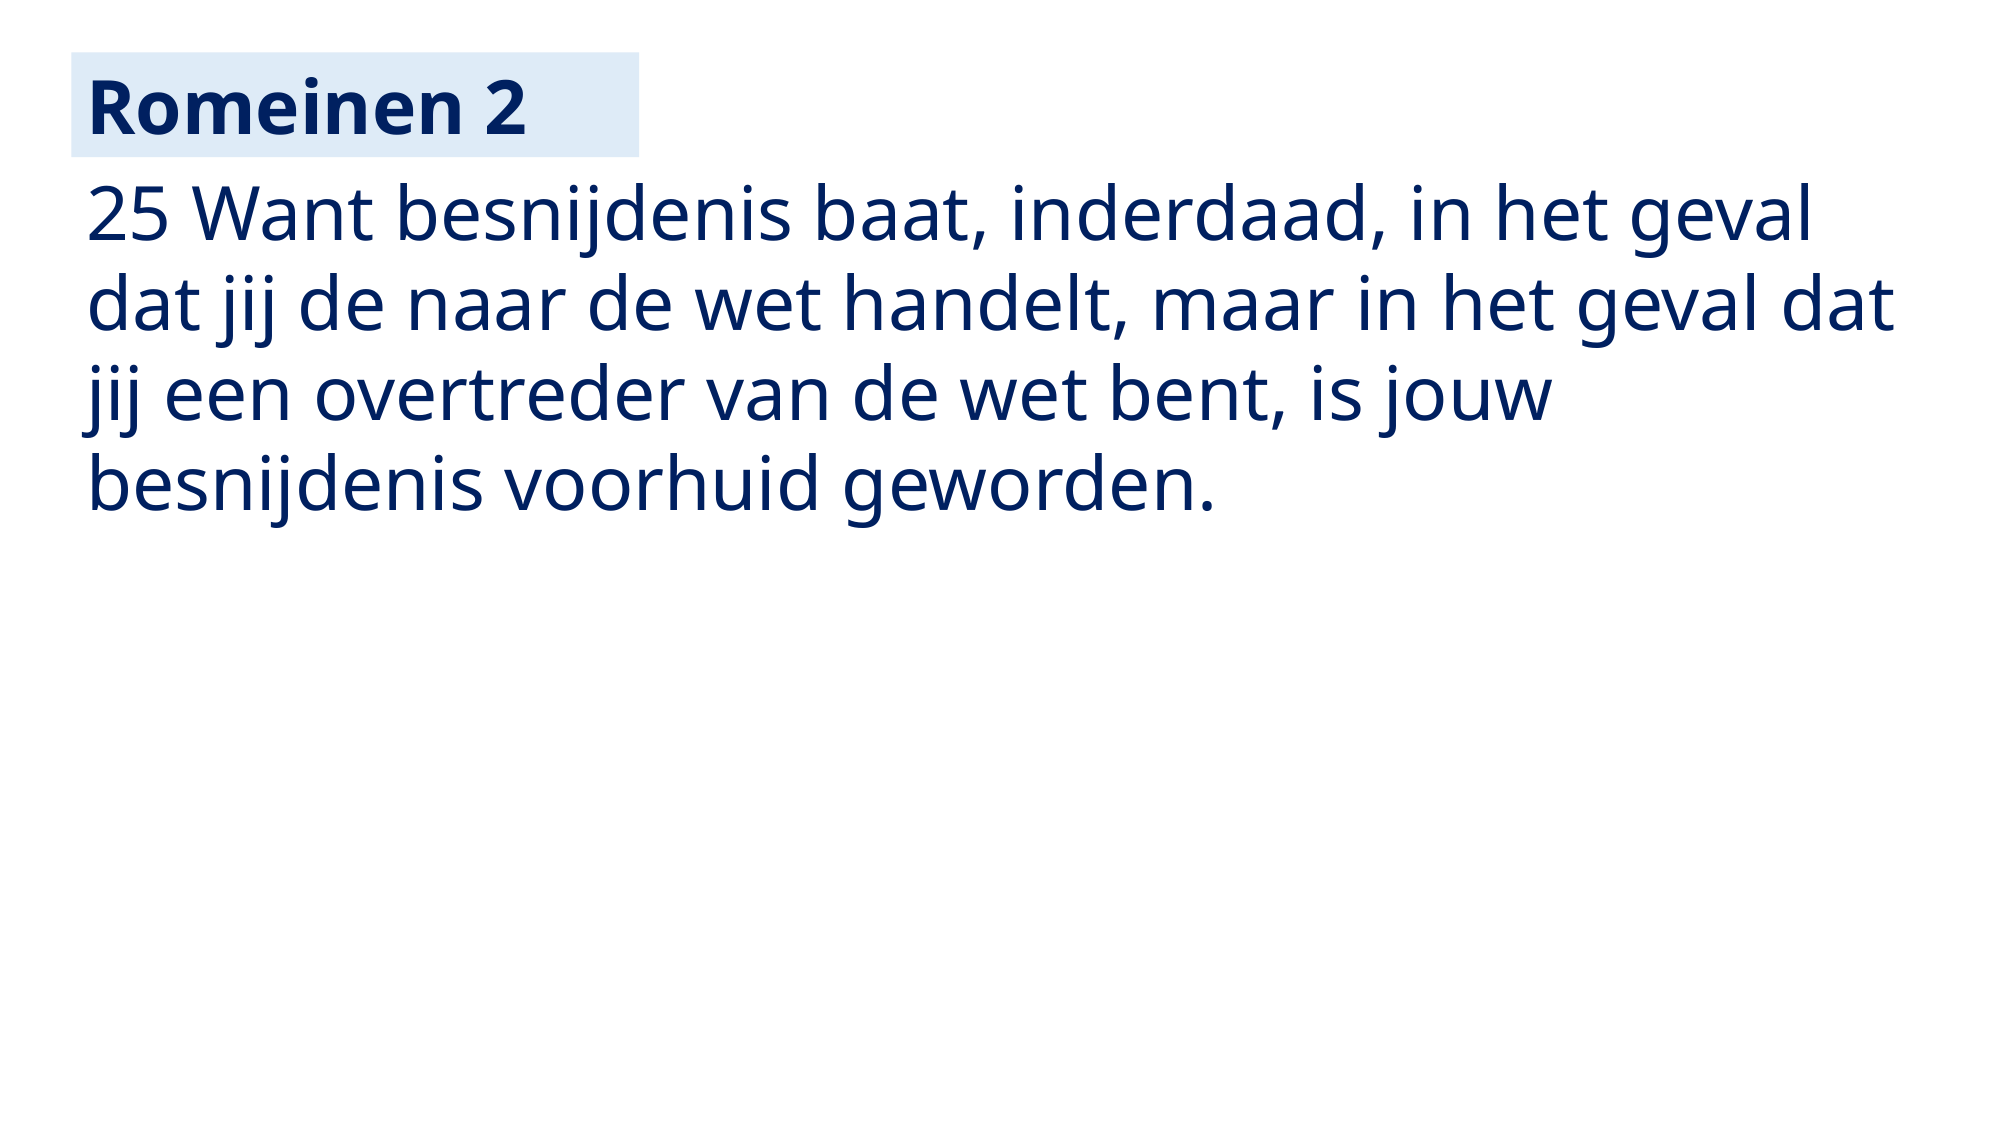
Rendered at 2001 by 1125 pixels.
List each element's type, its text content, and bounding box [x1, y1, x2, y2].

text_box Romeinen 2 [71, 52, 640, 158]
text_box 25 Want besnijdenis baat, inderdaad, in het geval dat jij de naar de wet handelt, maar in het geval dat jij een overtreder van de wet bent, is jouw besnijdenis voorhuid geworden. [71, 158, 1966, 624]
